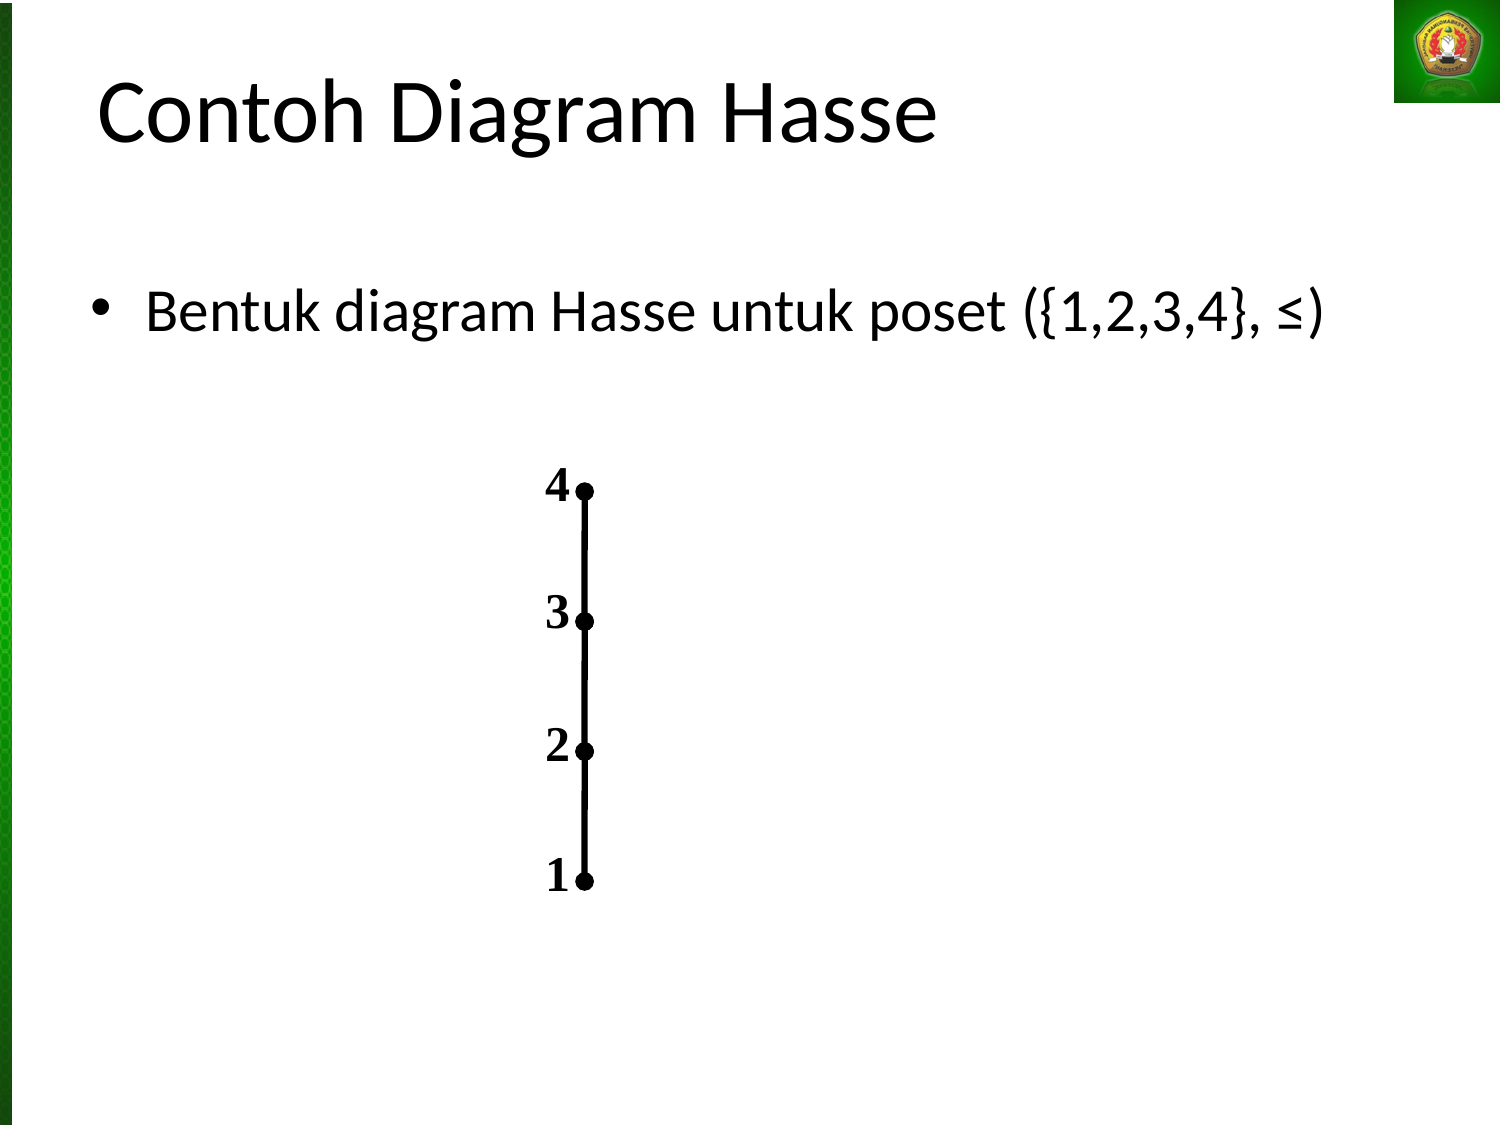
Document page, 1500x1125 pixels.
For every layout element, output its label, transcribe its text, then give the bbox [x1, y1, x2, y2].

text_box 2 [501, 704, 585, 779]
text_box [585, 875, 591, 888]
list Bentuk diagram Hasse untuk poset ({1,2,3,4}, ≤) [75, 262, 1425, 414]
picture [1394, 0, 1500, 103]
text_box [585, 615, 591, 628]
text_box [585, 485, 591, 498]
text_box 3 [501, 571, 585, 647]
text_box 4 [501, 444, 585, 519]
picture [0, 3, 12, 1125]
text_box [585, 745, 591, 758]
text_box 1 [501, 834, 585, 909]
title Contoh Diagram Hasse [82, 11, 1432, 200]
